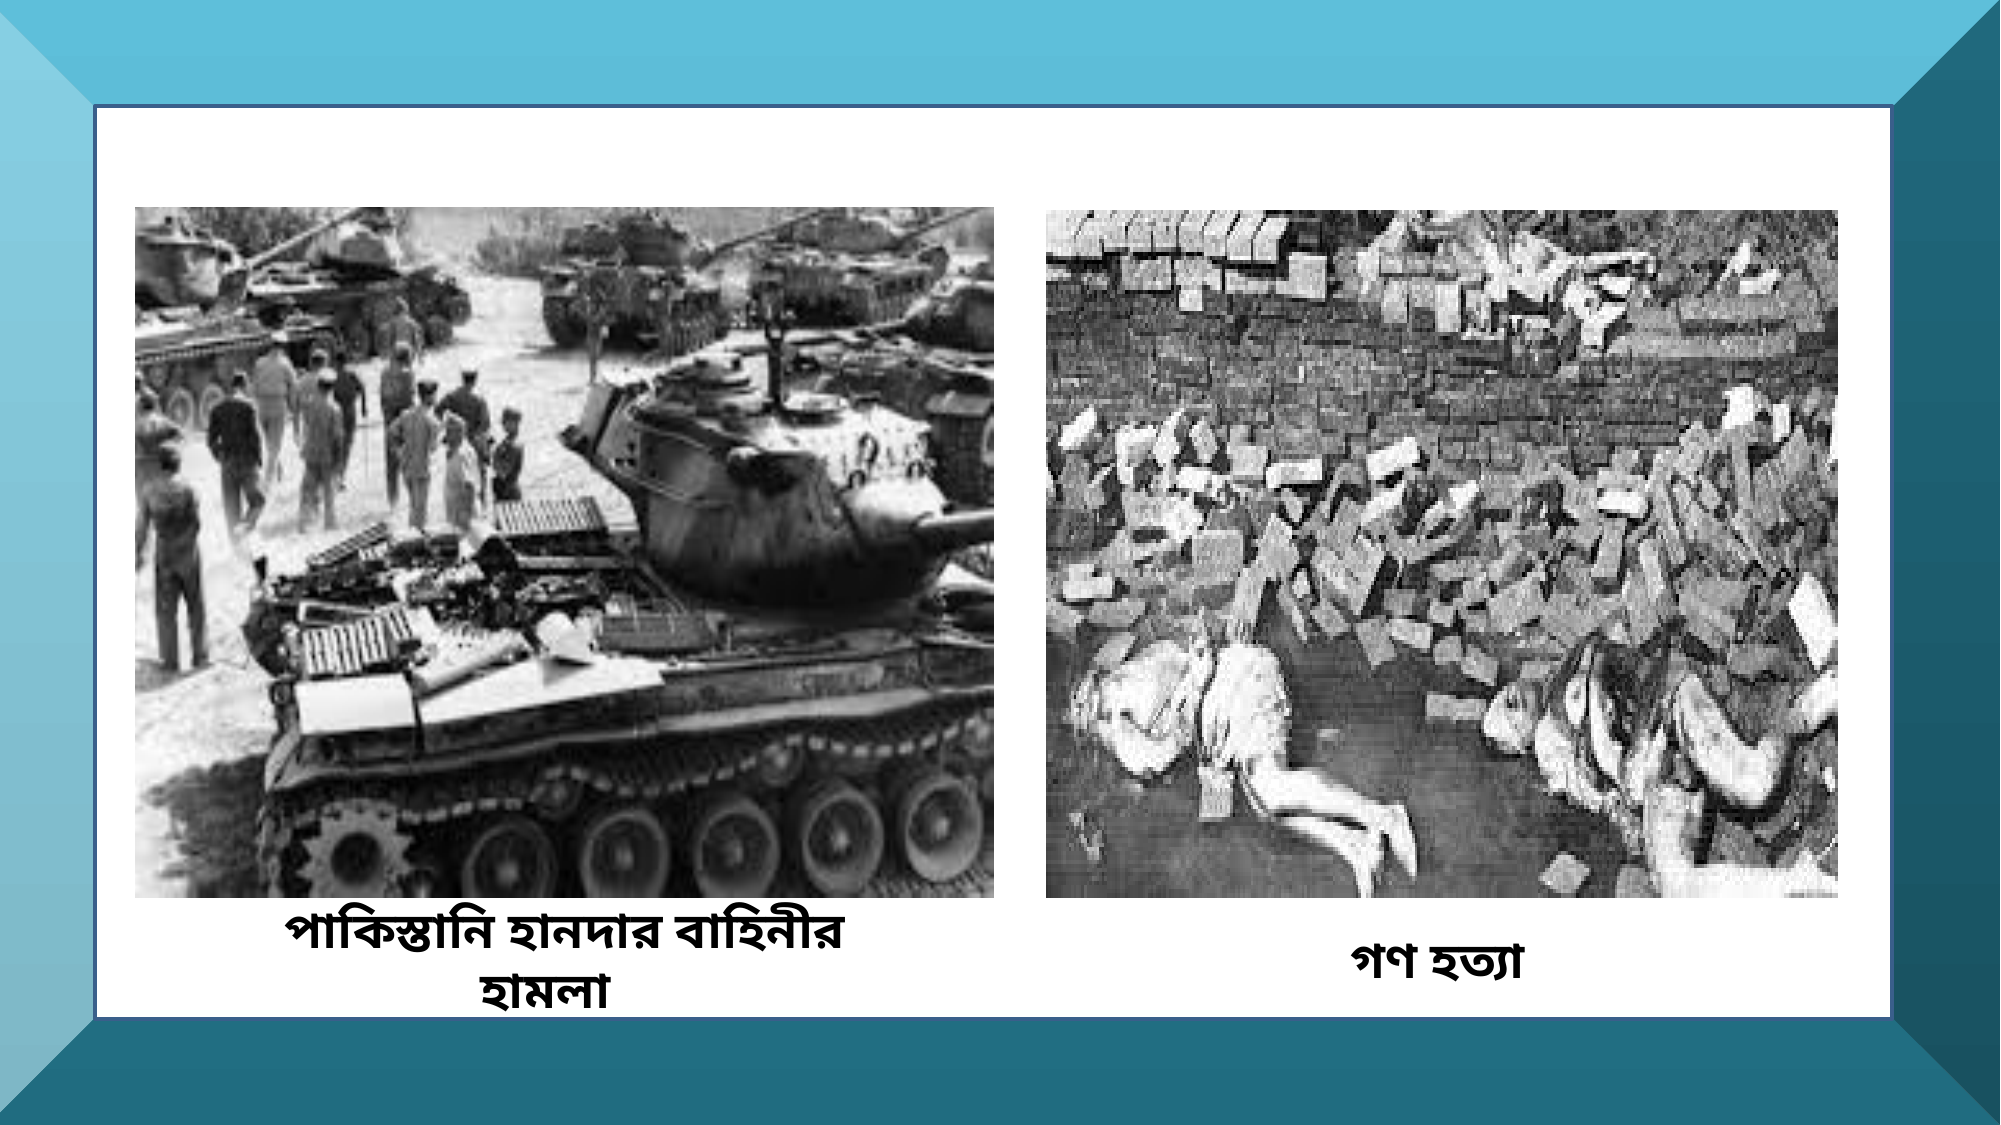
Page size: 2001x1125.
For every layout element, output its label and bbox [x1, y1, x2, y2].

picture [1046, 210, 1838, 898]
picture [135, 207, 994, 898]
text_box [0, 0, 2000, 1125]
